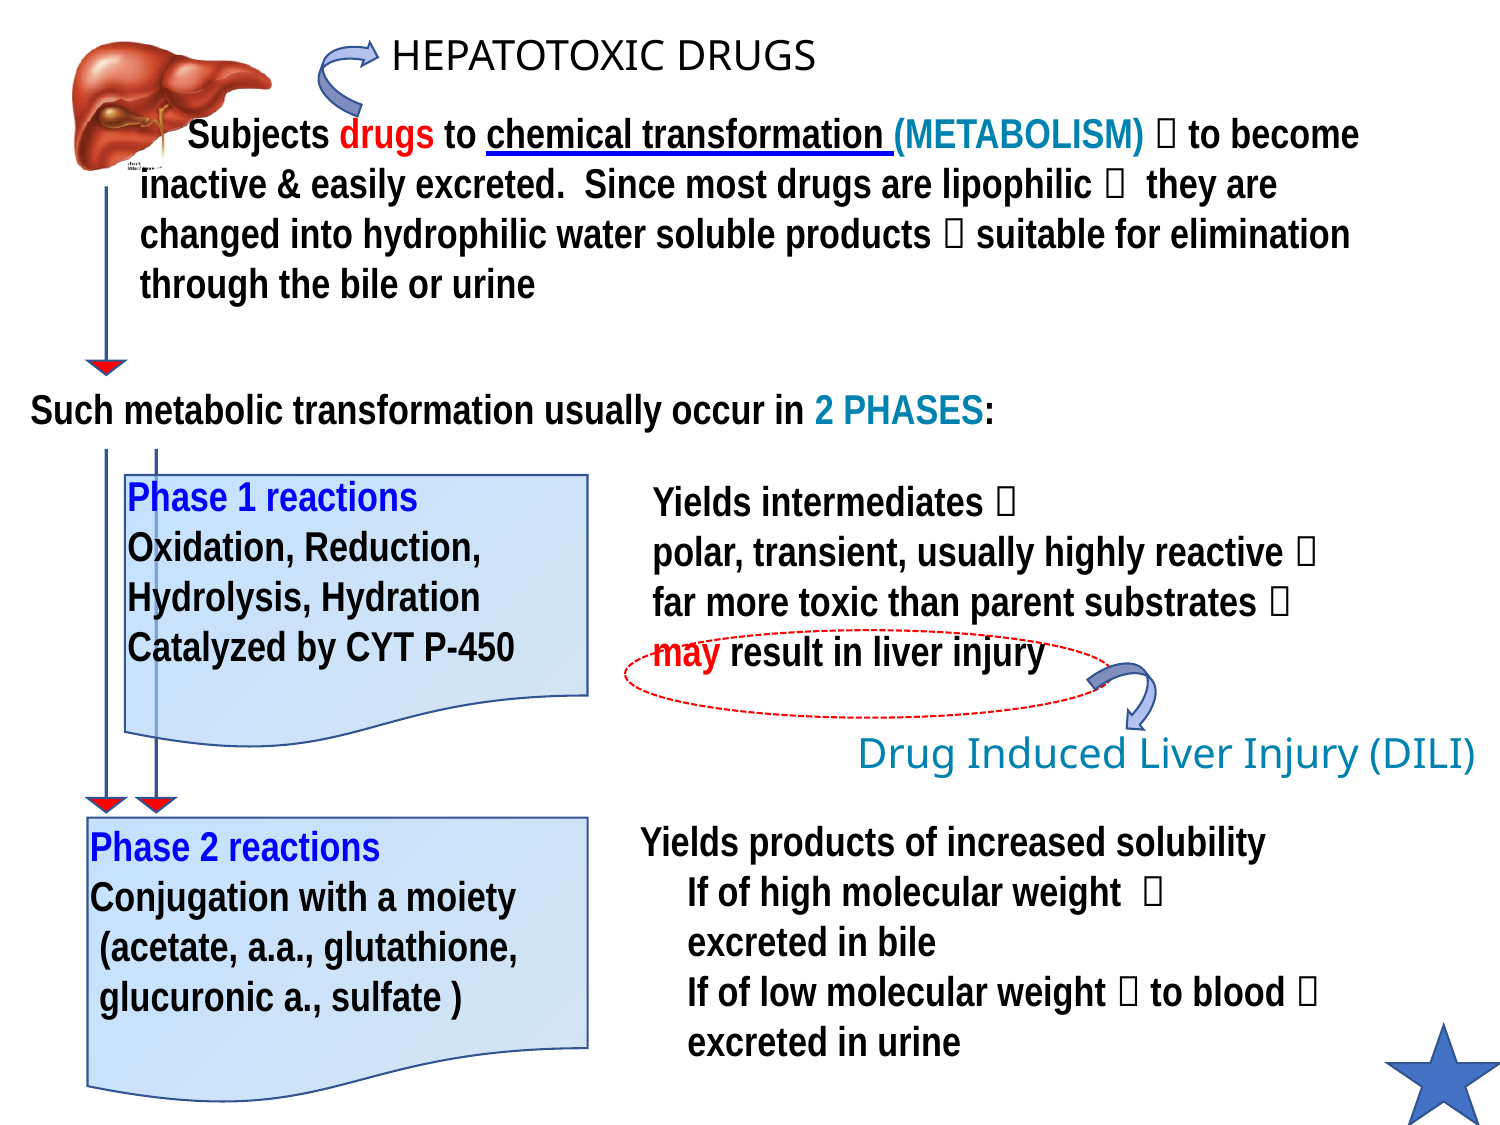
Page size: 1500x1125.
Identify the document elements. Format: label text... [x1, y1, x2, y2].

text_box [15, 187, 1141, 441]
text_box Yields intermediates  polar, transient, usually highly reactive  far more toxic than parent substrates  may result in liver injury [650, 467, 1475, 655]
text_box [842, 655, 1500, 786]
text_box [74, 449, 650, 1106]
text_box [321, 21, 852, 111]
text_box [650, 629, 1091, 719]
text_box [1384, 1021, 1500, 1125]
text_box Yields products of increased solubility If of high molecular weight  excreted in bile If of low molecular weight  to blood  excreted in urine [650, 807, 1500, 1072]
picture [62, 35, 275, 175]
text_box Subjects drugs to chemical transformation (METABOLISM)  to become inactive & easily excreted. Since most drugs are lipophilic  they are changed into hydrophilic water soluble products  suitable for elimination through the bile or urine [124, 99, 1400, 315]
